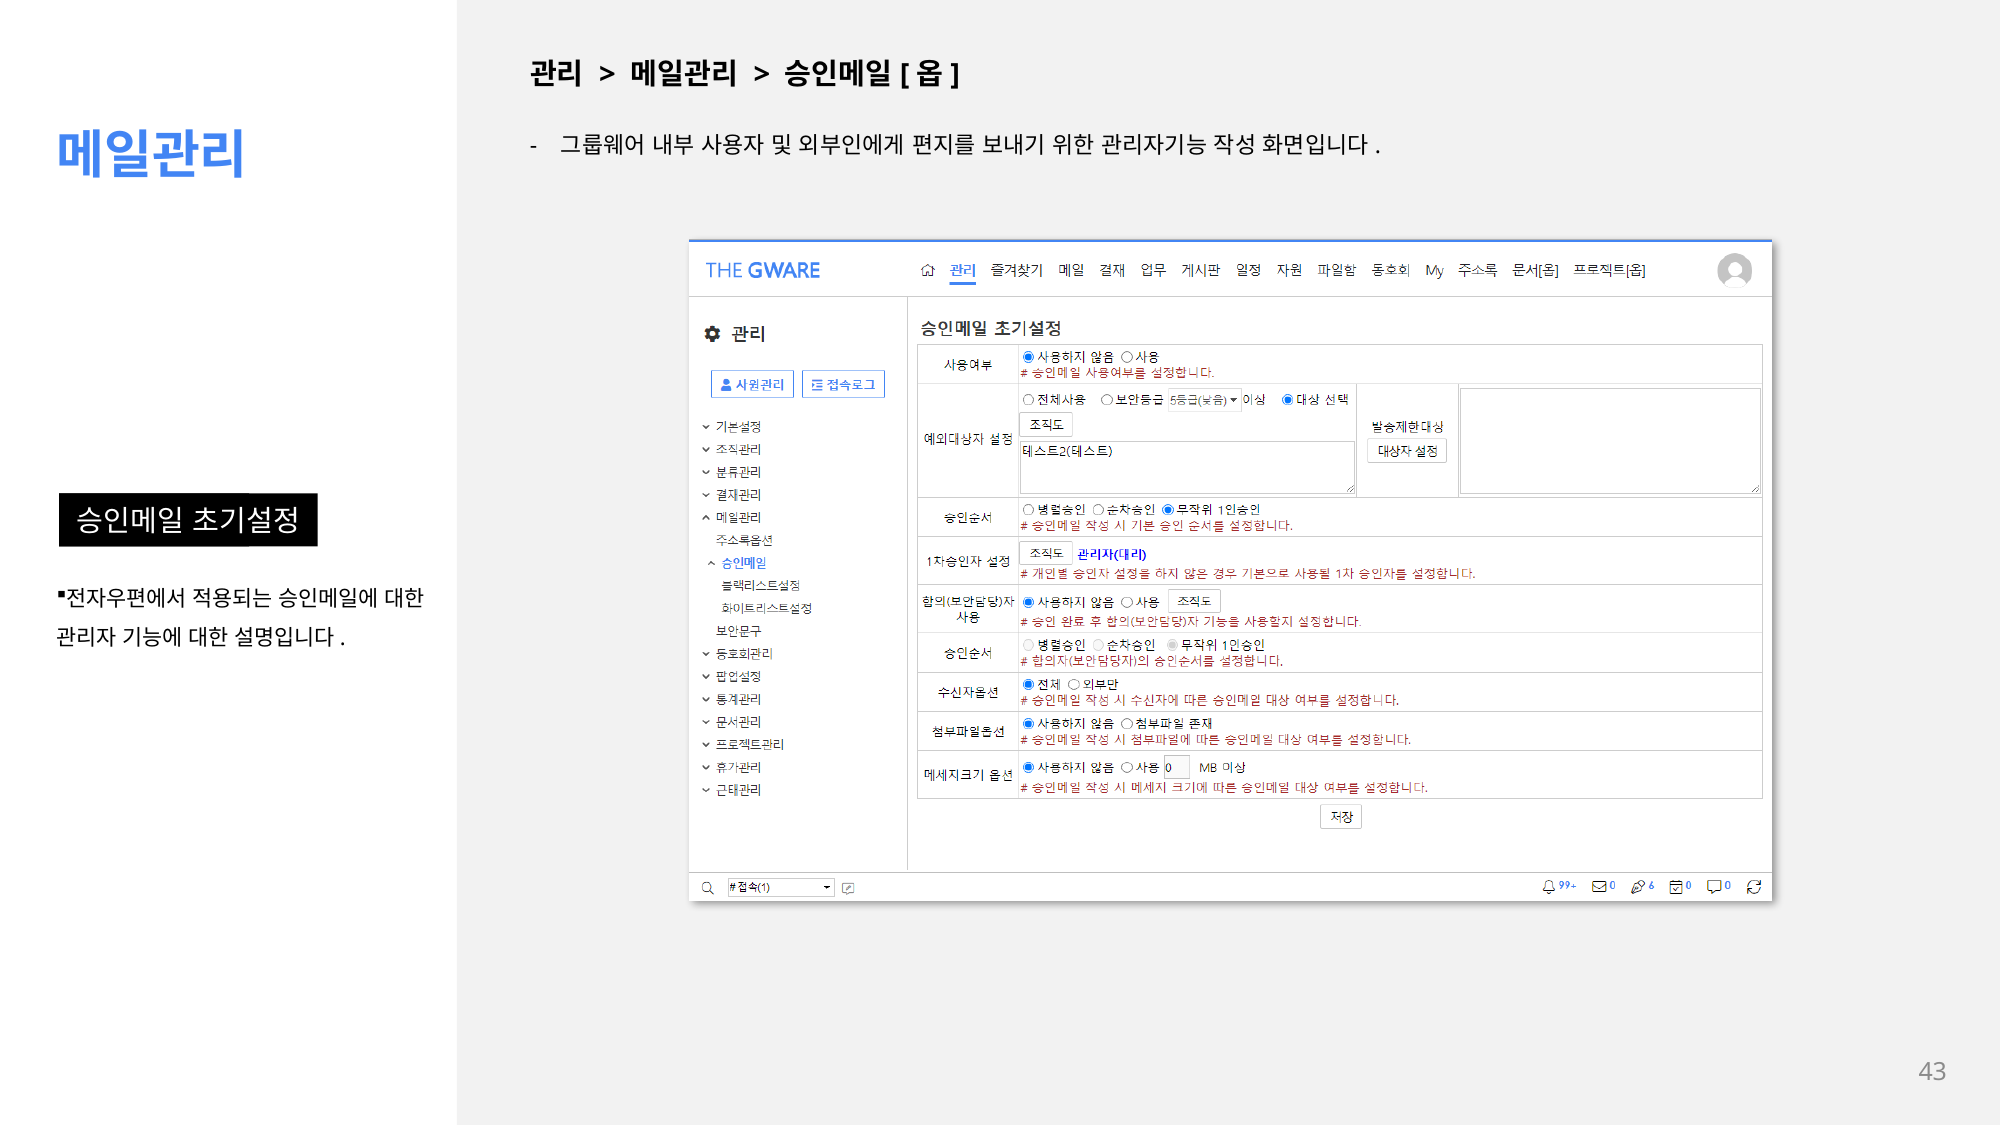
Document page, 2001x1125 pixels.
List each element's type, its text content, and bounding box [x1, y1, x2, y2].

text_box 승인메일 초기설정 [58, 492, 319, 548]
text_box - 그룹웨어 내부 사용자 및 외부인에게 편지를 보내기 위한 관리자기능 작성 화면입니다. [515, 109, 1902, 166]
picture [689, 239, 1772, 901]
text_box 전자우편에서 적용되는 승인메일에 대한 관리자 기능에 대한 설명입니다. [41, 563, 457, 657]
text_box 관리 > 메일관리 > 승인메일[옵] [515, 30, 1206, 98]
text_box 메일관리 [41, 114, 410, 192]
